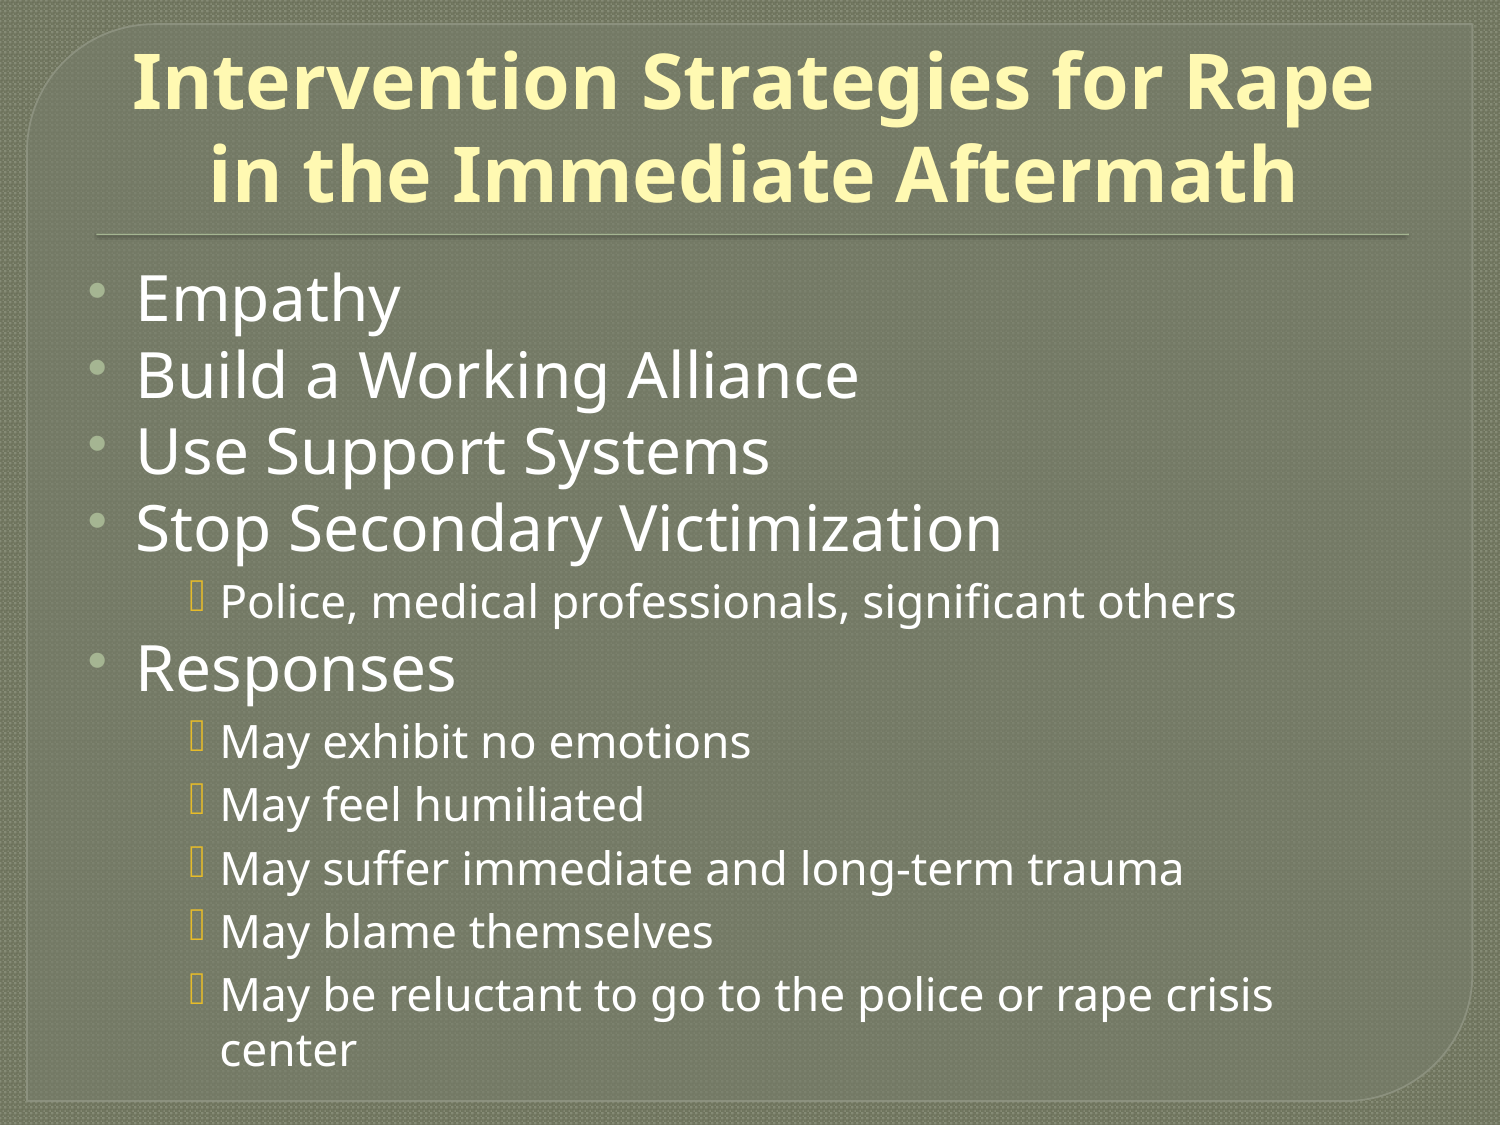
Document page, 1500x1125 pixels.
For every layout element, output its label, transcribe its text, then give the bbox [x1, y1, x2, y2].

title Intervention Strategies for Rape in the Immediate Aftermath [75, 45, 1425, 225]
list Empathy Build a Working Alliance Use Support Systems Stop Secondary Victimization Police, medical professionals, significant others Responses May exhibit no emotions May feel humiliated May suffer immediate and long-term trauma May blame themselves May be reluctant to go to the police or rape crisis center [75, 249, 1425, 1088]
